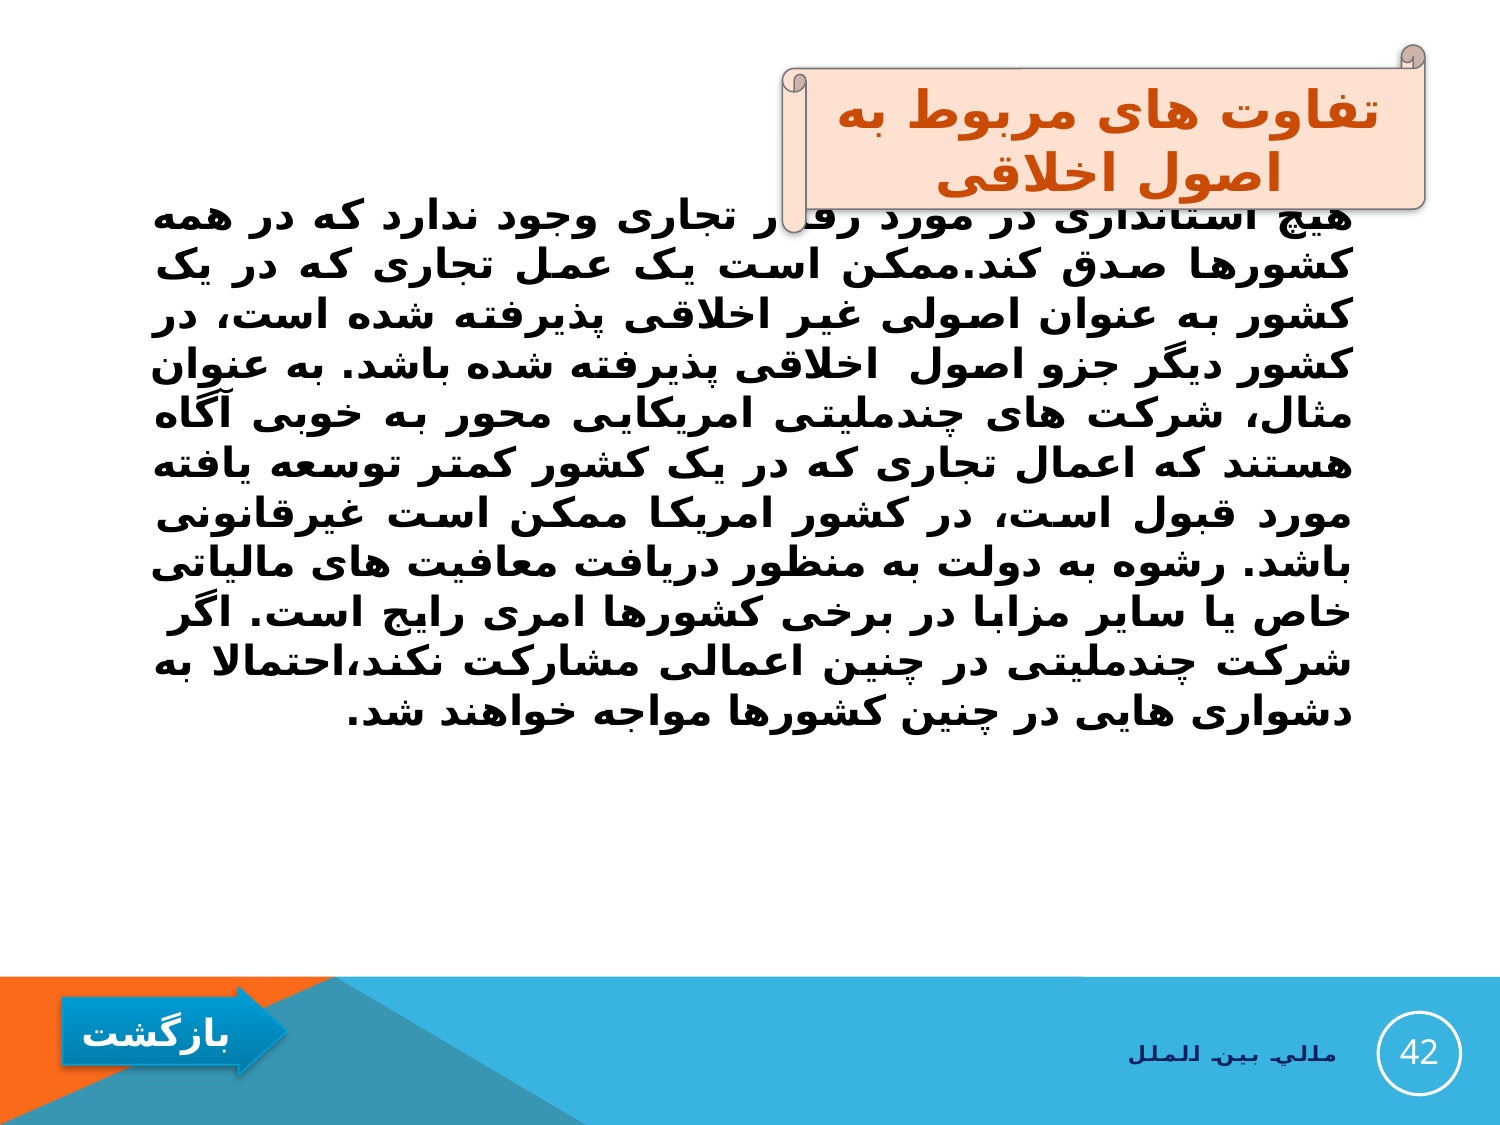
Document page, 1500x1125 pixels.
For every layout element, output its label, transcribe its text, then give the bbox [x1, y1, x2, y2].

text_box تفاوت های مربوط به اصول اخلاقی [781, 44, 1426, 234]
footer مالي بين الملل [577, 1031, 1352, 1076]
list هیچ استانداری در مورد رفتار تجاری وجود ندارد که در همه کشورها صدق کند.ممکن است یک عمل تجاری که در یک کشور به عنوان اصولی غیر اخلاقی پذیرفته شده است، در کشور دیگر جزو اصول اخلاقی پذیرفته شده باشد. به عنوان مثال، شرکت های چندملیتی امریکایی محور به خوبی آگاه هستند که اعمال تجاری که در یک کشور کمتر توسعه یافته مورد قبول است، در کشور امریکا ممکن است غیرقانونی باشد. رشوه به دولت به منظور دریافت معافیت های مالیاتی خاص یا سایر مزابا در برخی کشورها امری رایج است. اگر شرکت چندملیتی در چنین اعمالی مشارکت نکند،احتمالا به دشواری هایی در چنین کشورها مواجه خواهند شد. [135, 180, 1369, 768]
slide_number 42 [1376, 1010, 1463, 1097]
